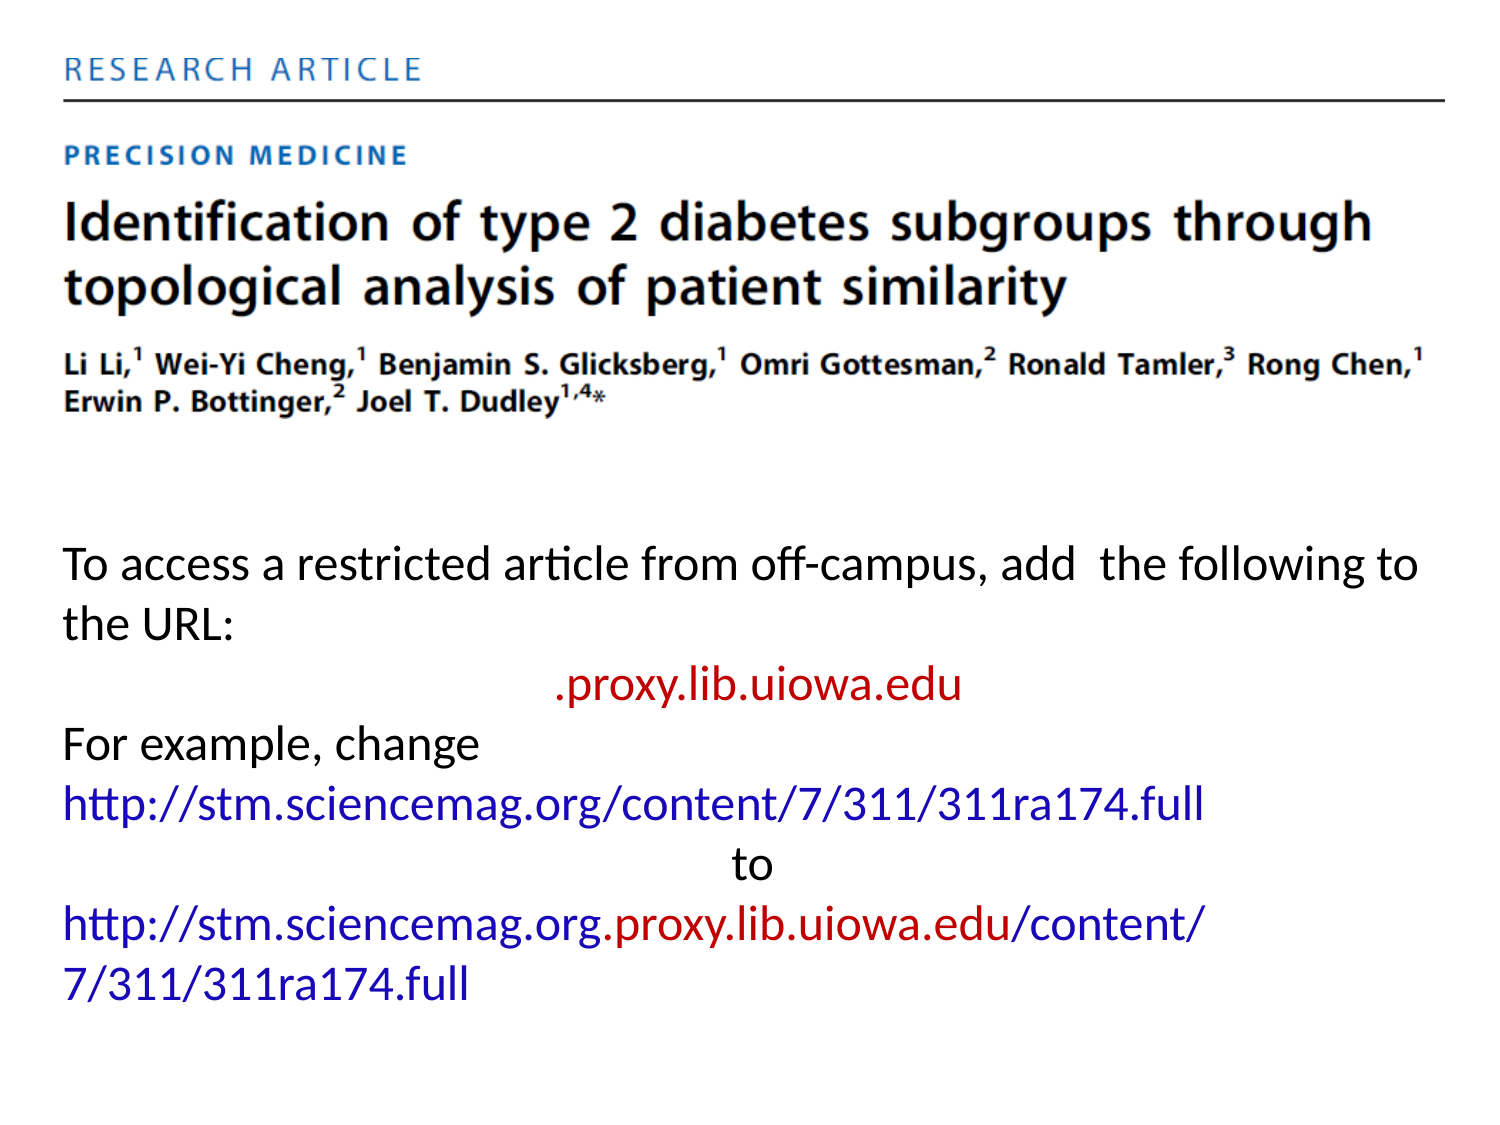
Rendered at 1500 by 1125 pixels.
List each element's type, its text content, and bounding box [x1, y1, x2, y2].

text_box To access a restricted article from off-campus, add the following to the URL: .proxy.lib.uiowa.edu For example, change http://stm.sciencemag.org/content/7/311/311ra174.full to http://stm.sciencemag.org.proxy.lib.uiowa.edu/content/7/311/311ra174.full [47, 523, 1469, 1018]
picture [55, 57, 1445, 419]
